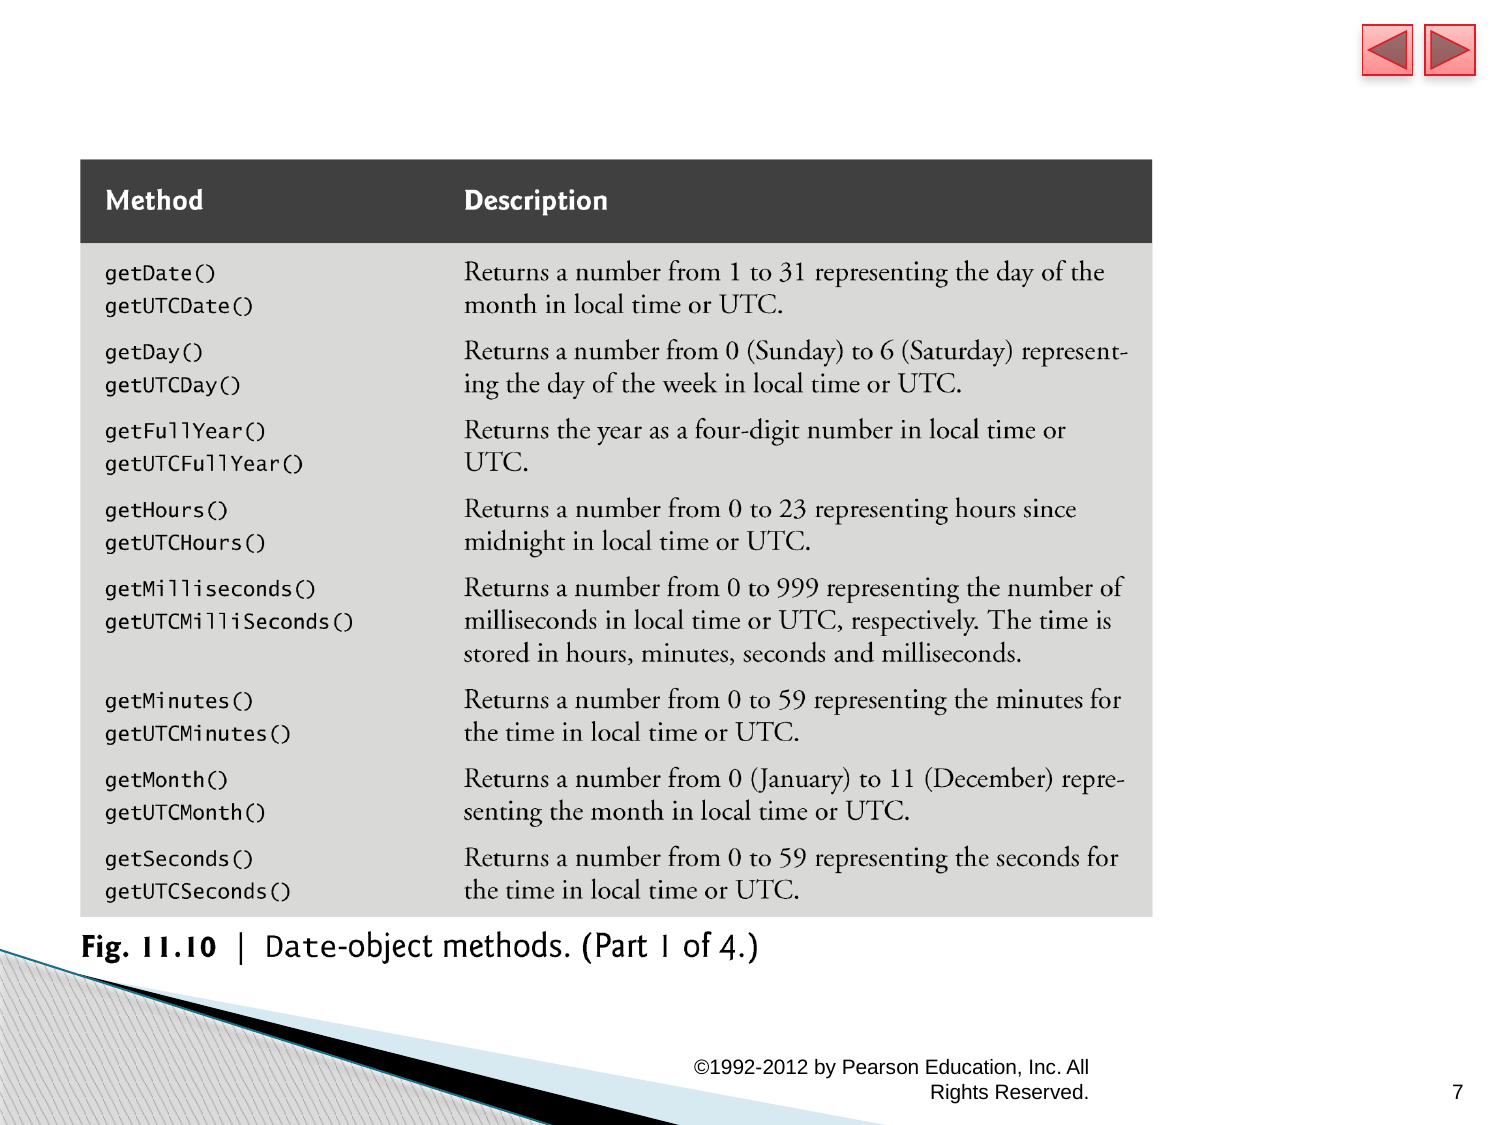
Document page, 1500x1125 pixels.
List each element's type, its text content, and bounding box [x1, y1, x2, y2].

footer ©1992-2012 by Pearson Education, Inc. All Rights Reserved. [650, 1051, 1105, 1112]
picture [0, 106, 1500, 1018]
slide_number 7 [1418, 1051, 1479, 1112]
